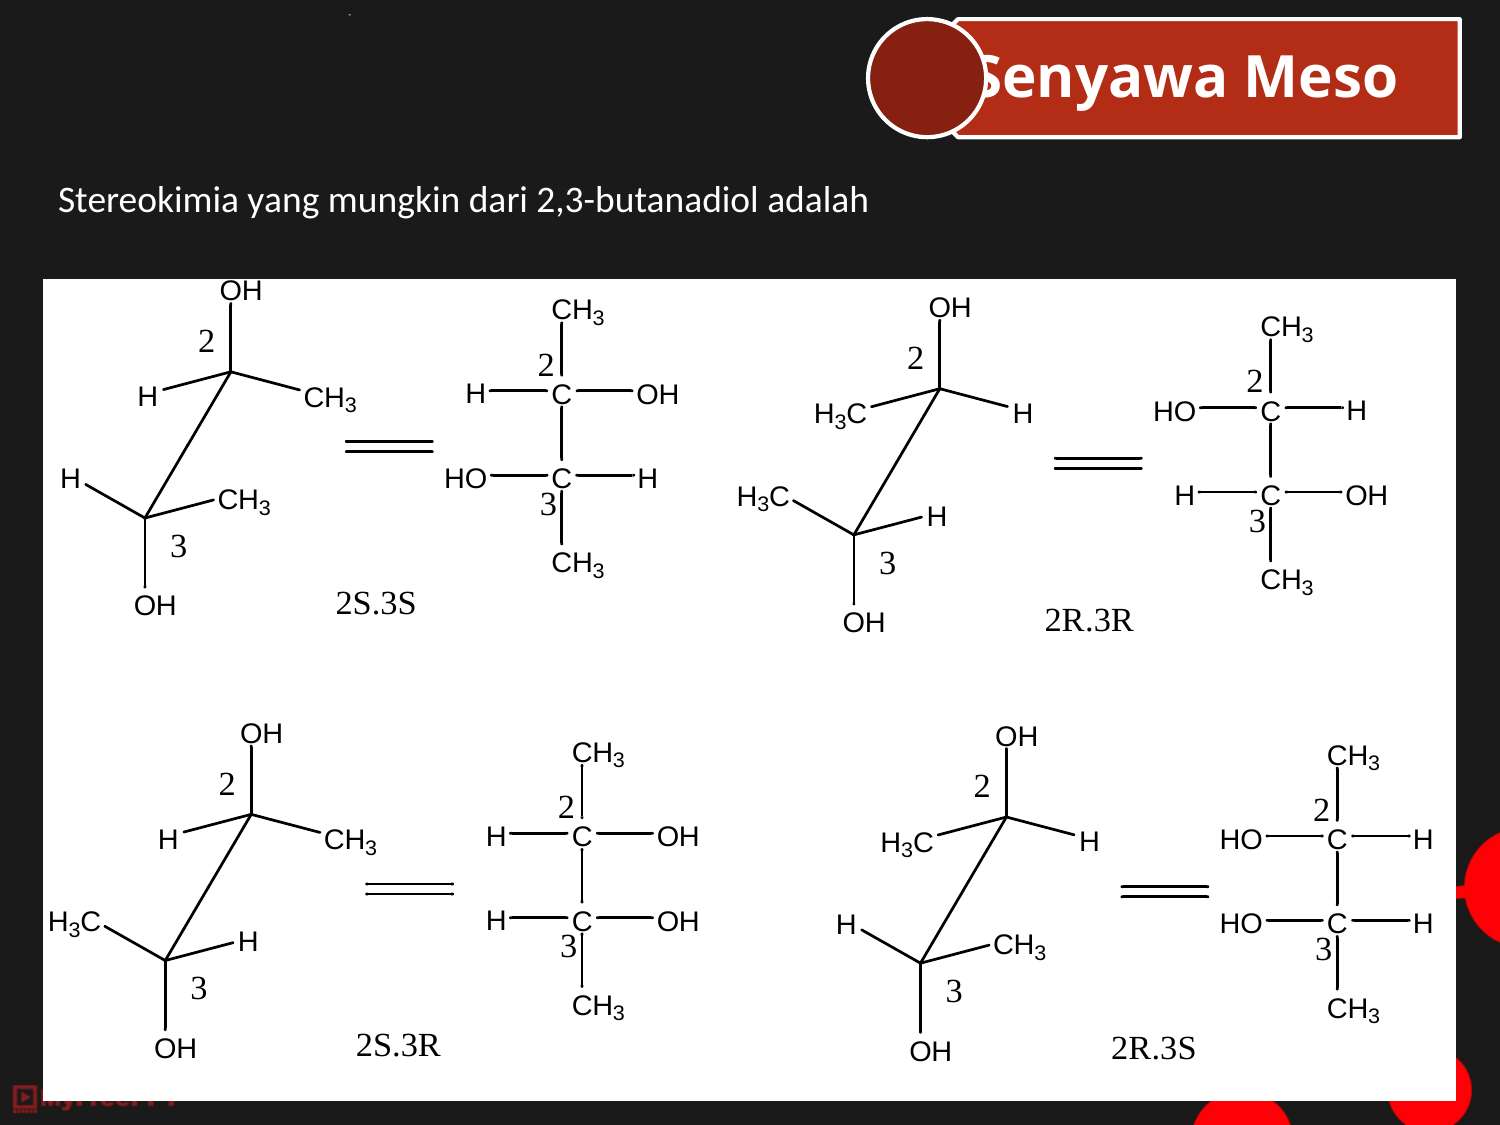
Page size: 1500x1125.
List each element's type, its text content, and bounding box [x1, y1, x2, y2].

picture [0, 0, 1500, 1125]
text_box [737, 18, 1500, 138]
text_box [43, 278, 1456, 1102]
text_box Stereokimia yang mungkin dari 2,3-butanadiol adalah [43, 167, 1414, 228]
